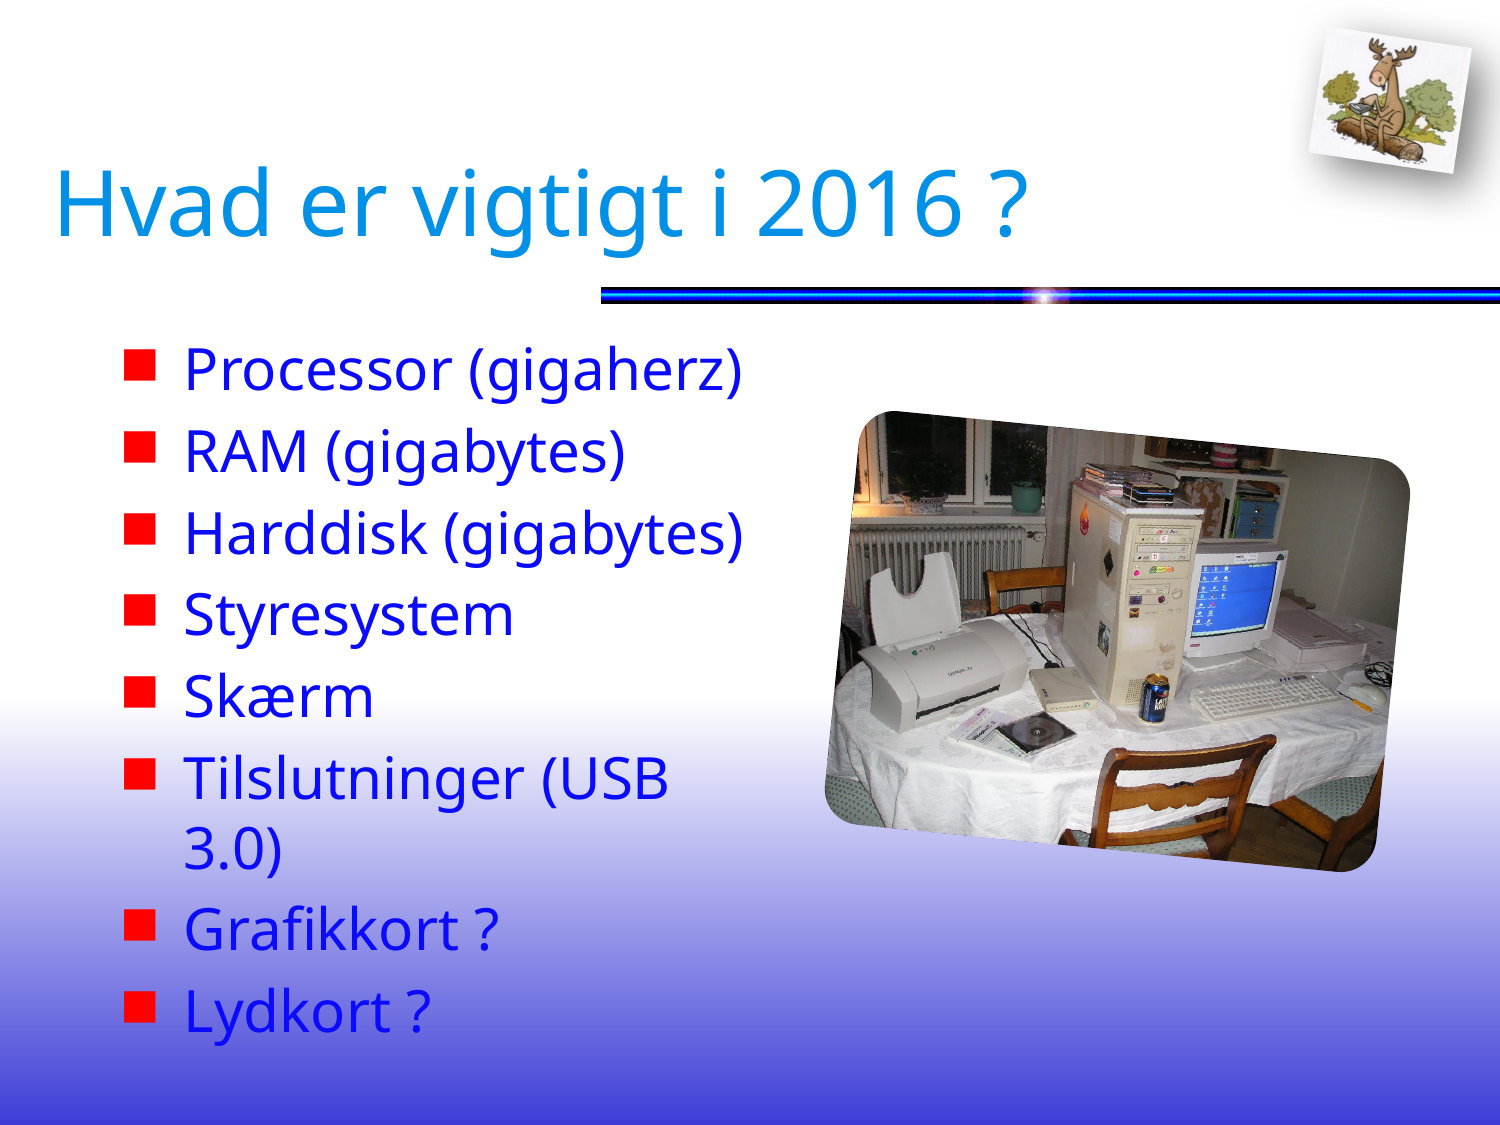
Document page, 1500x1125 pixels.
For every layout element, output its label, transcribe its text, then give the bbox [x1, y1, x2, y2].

title Hvad er vigtigt i 2016 ? [37, 75, 1313, 263]
picture [601, 287, 1500, 304]
list Processor (gigaherz) RAM (gigabytes) Harddisk (gigabytes) Styresystem Skærm Tilslutninger (USB 3.0) Grafikkort ? Lydkort ? [112, 324, 786, 1000]
picture [826, 411, 1410, 873]
picture [1313, 27, 1471, 173]
